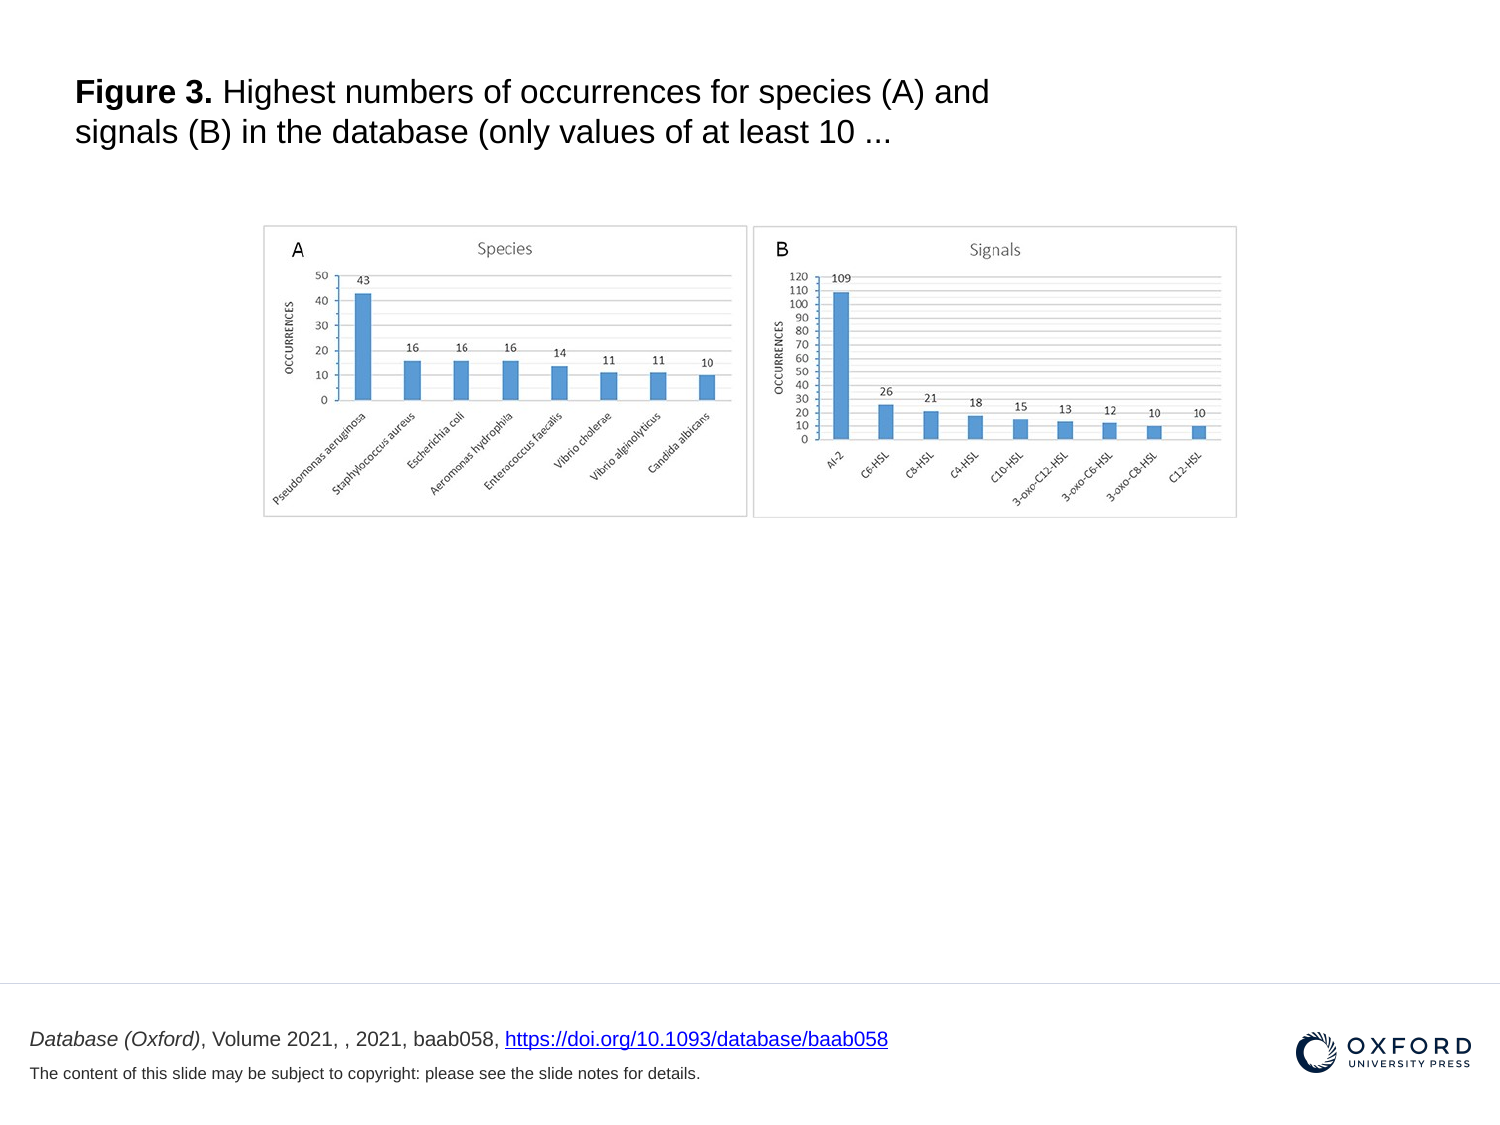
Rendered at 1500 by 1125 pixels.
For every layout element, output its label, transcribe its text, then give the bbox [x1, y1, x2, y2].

title Figure 3. Highest numbers of occurrences for species (A) and signals (B) in the database (only values of at least 10 ... [75, 69, 1078, 171]
footer Database (Oxford), Volume 2021, , 2021, baab058, https://doi.org/10.1093/database/baab058 The content of this slide may be subject to copyright: please see the slide notes for details. [0, 983, 1260, 1125]
picture [1296, 1032, 1471, 1073]
picture [262, 224, 1238, 518]
